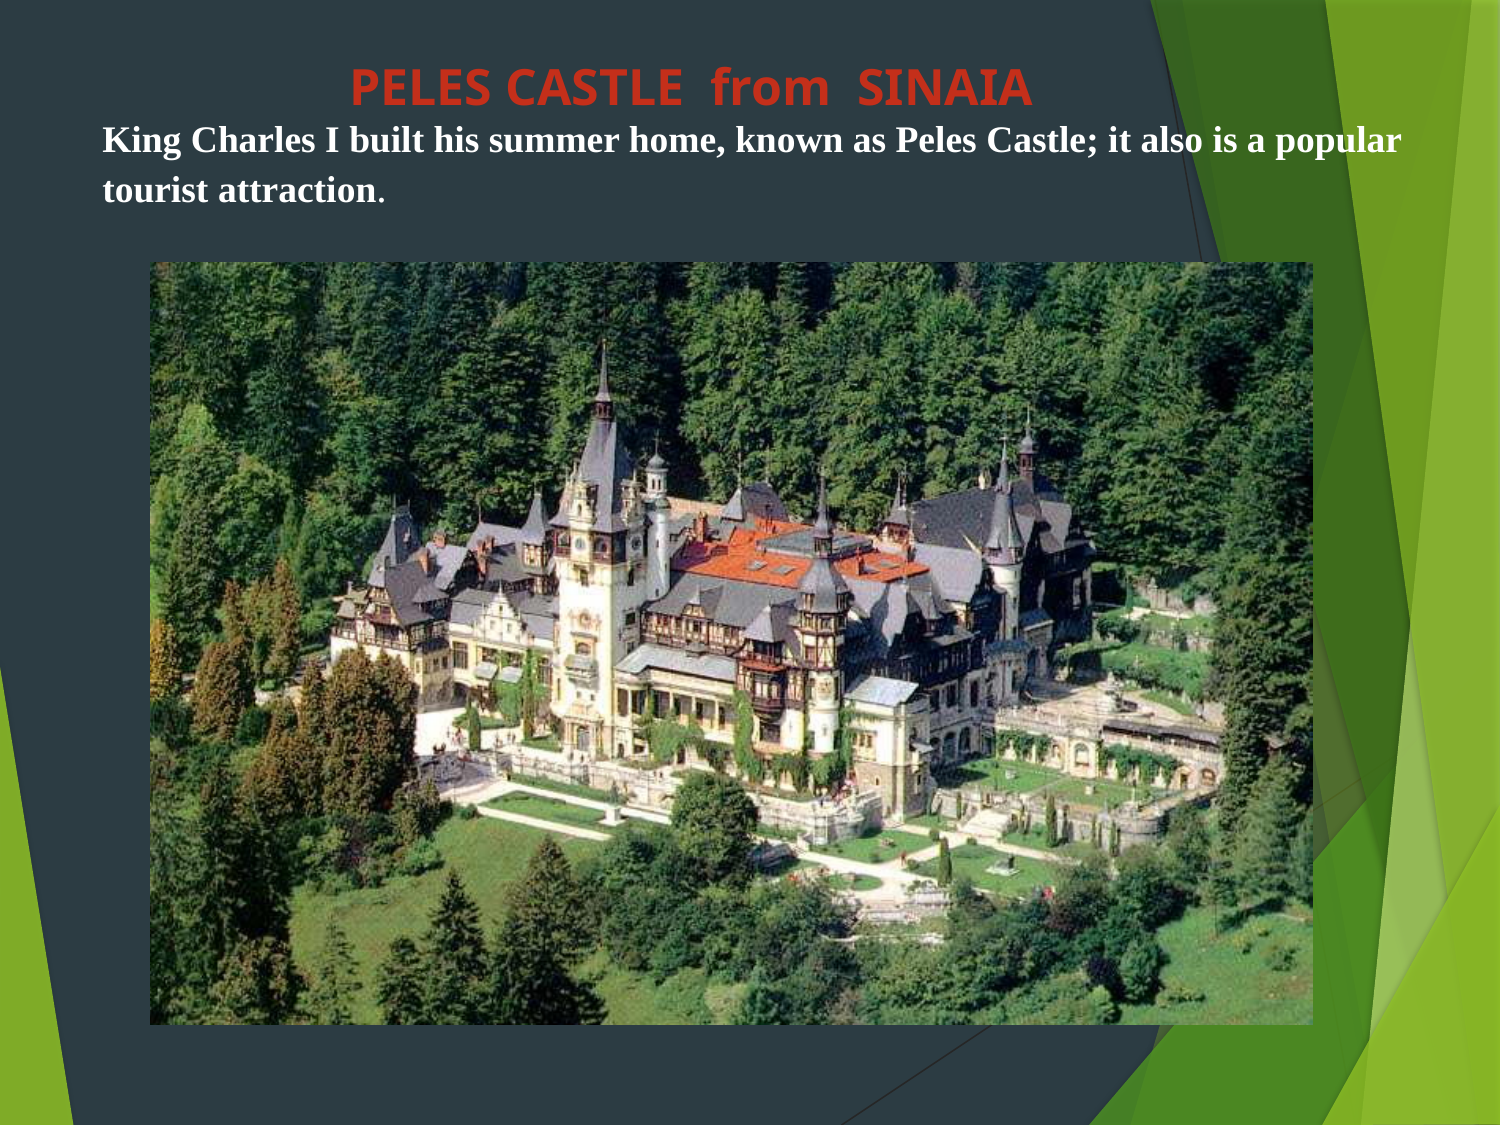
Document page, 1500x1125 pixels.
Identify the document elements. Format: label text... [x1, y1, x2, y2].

picture [149, 261, 1313, 1026]
title PELES CASTLE from SINAIA King Charles I built his summer home, known as Peles Castle; it also is a popular tourist attraction. [87, 47, 1438, 236]
